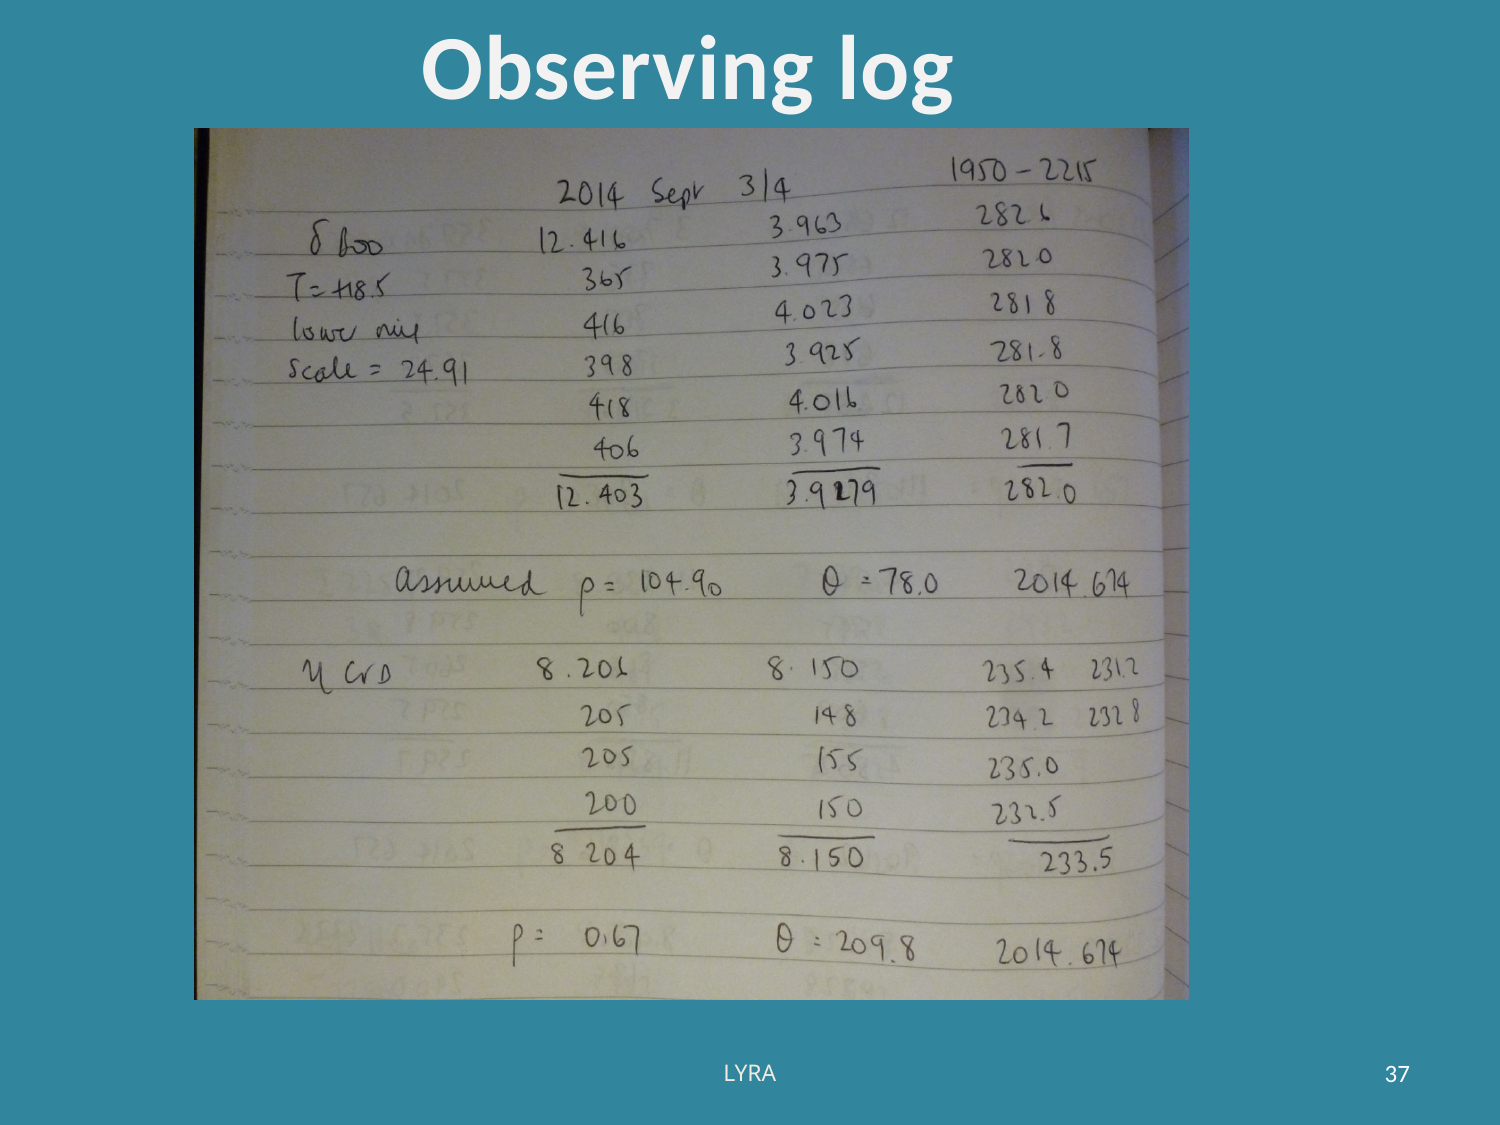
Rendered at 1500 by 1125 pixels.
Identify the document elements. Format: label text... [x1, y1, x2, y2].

footer LYRA [512, 1042, 988, 1103]
slide_number 37 [1074, 1042, 1425, 1103]
picture [194, 128, 1189, 1000]
text_box Observing log [262, 0, 1114, 127]
